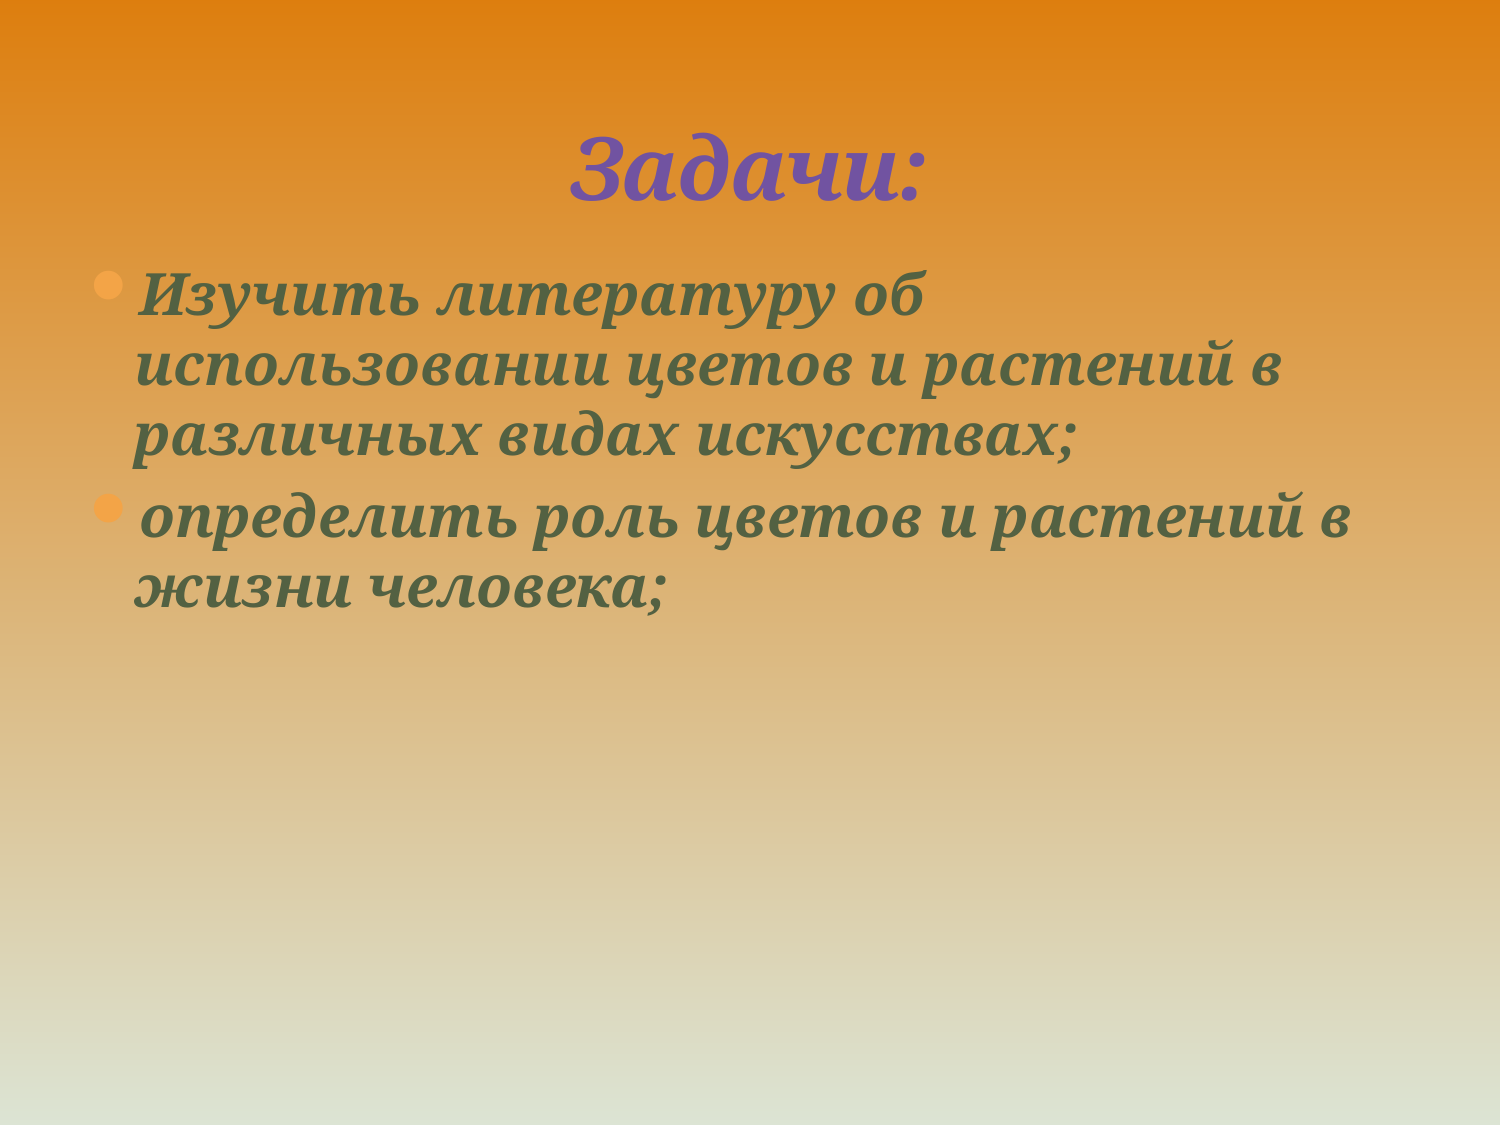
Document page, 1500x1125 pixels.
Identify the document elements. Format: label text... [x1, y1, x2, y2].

title Задачи: [74, 24, 1425, 225]
list Изучить литературу об использовании цветов и растений в различных видах искусствах; определить роль цветов и растений в жизни человека; [75, 249, 1425, 1000]
